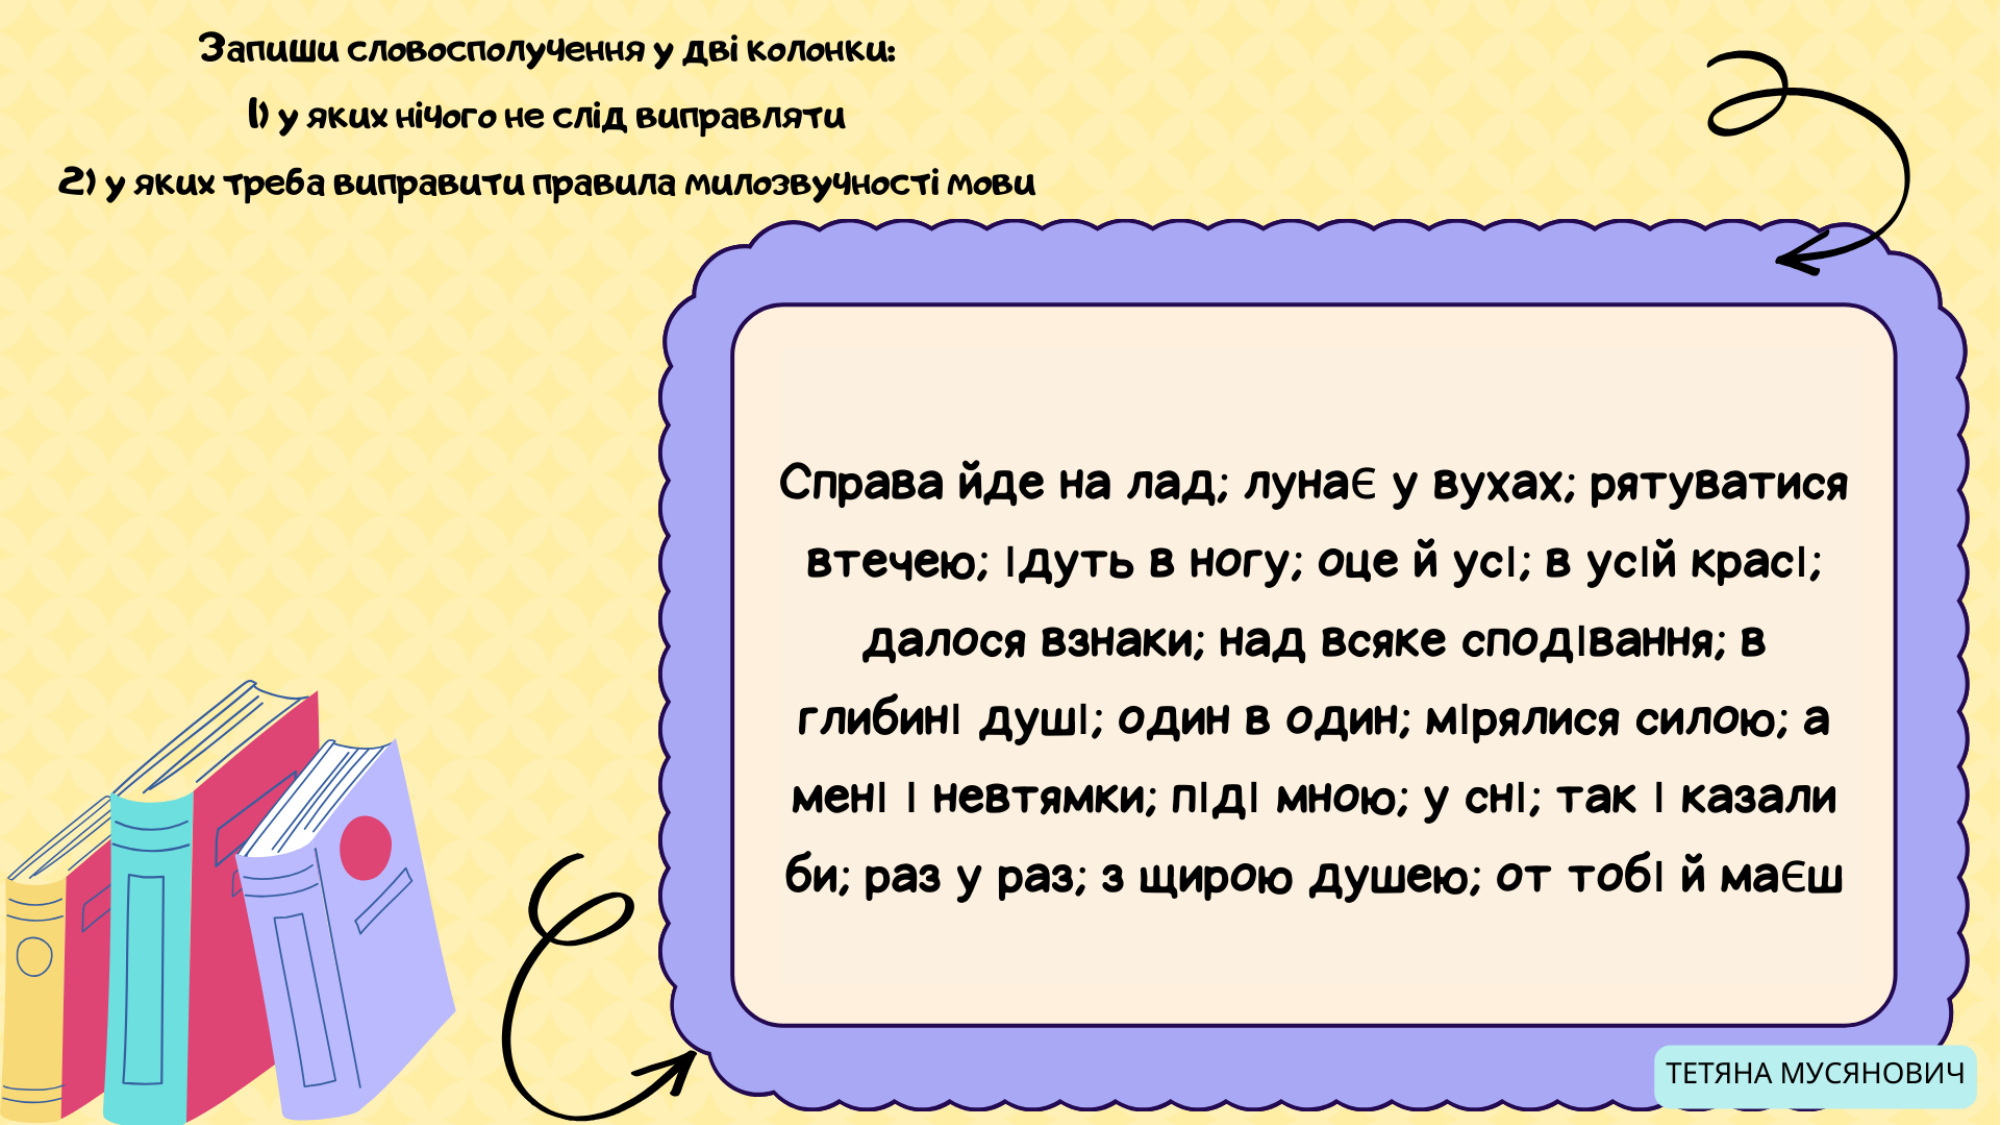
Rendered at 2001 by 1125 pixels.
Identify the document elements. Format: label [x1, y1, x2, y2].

list [0, 0, 2000, 1125]
